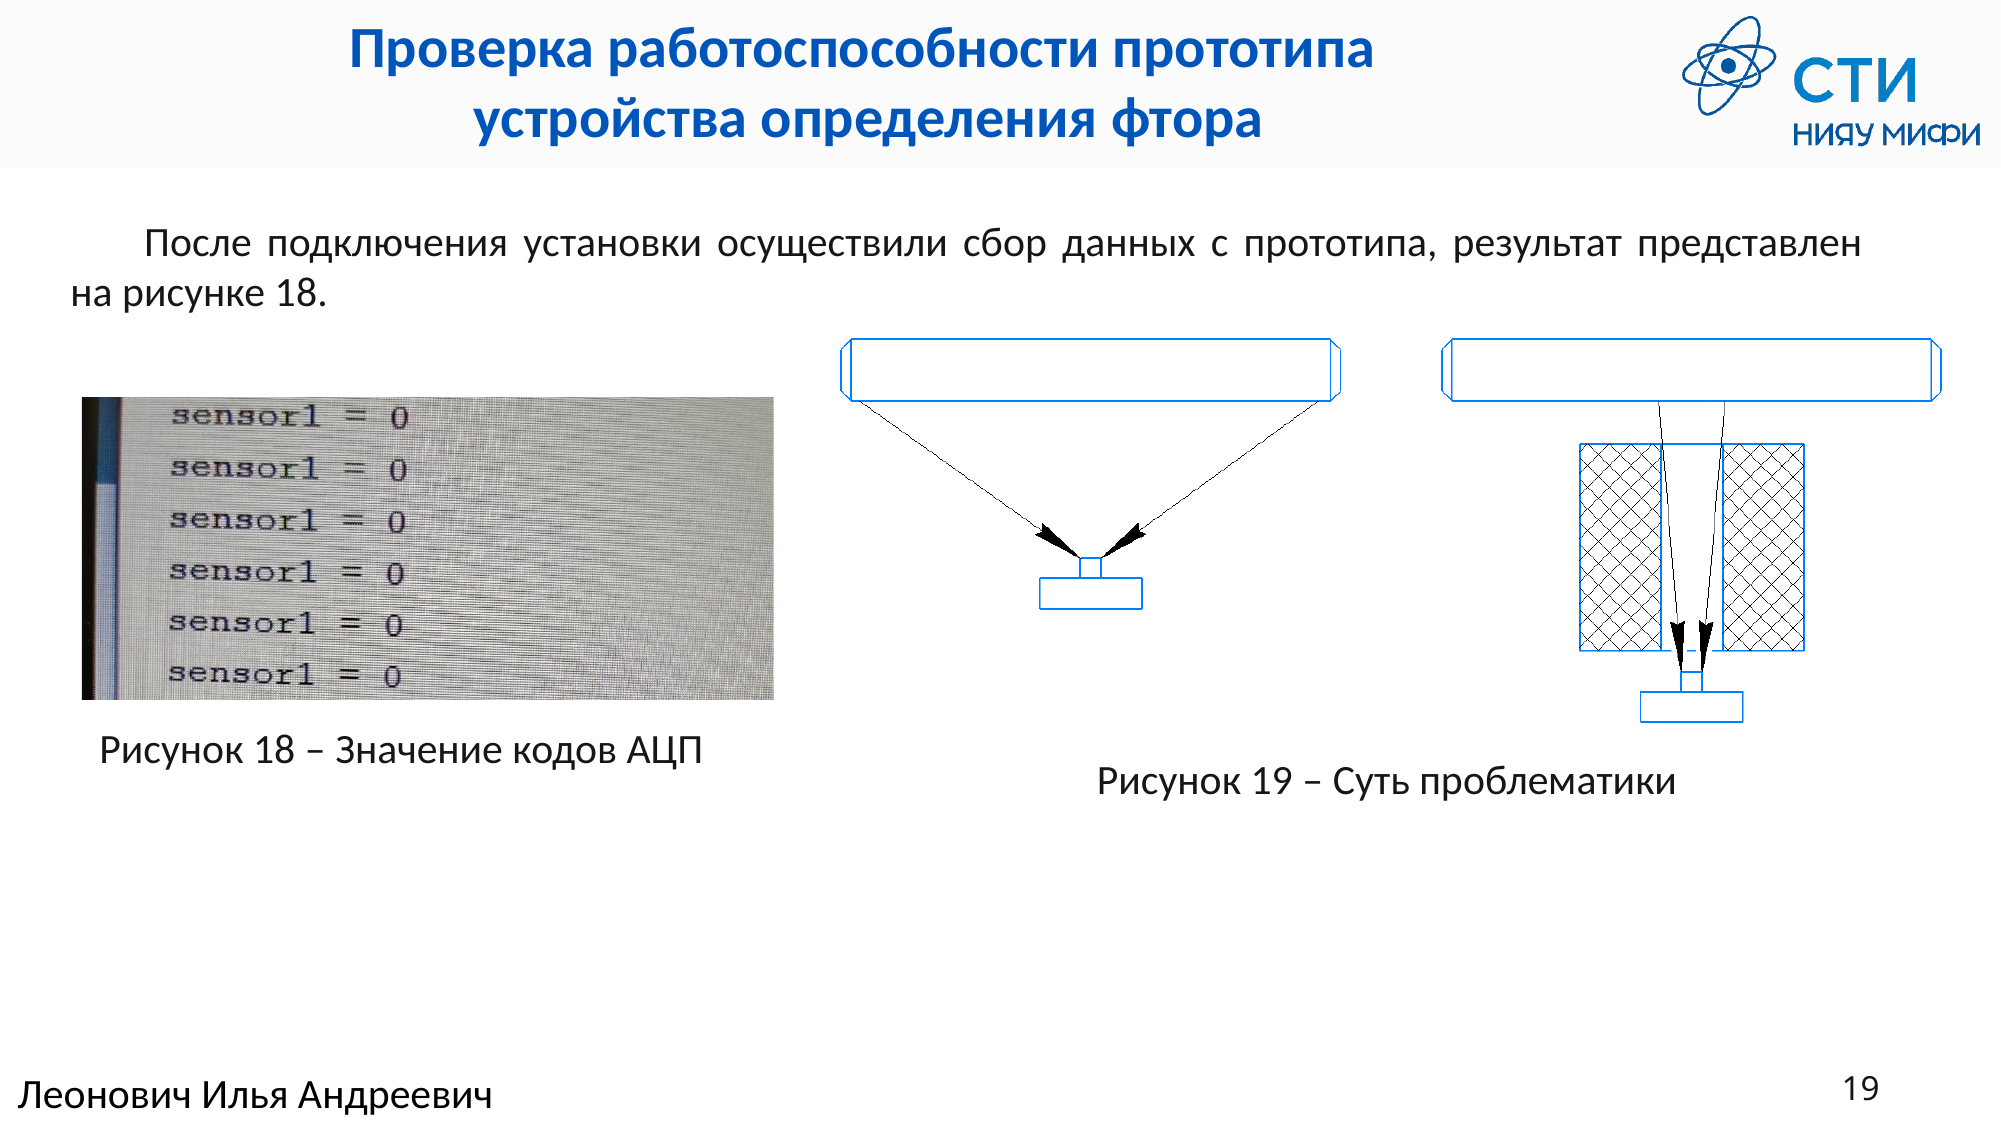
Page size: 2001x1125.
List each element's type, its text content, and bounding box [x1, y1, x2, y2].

picture [81, 397, 774, 700]
picture [1658, 0, 2000, 166]
picture [806, 319, 1968, 746]
text_box Рисунок 18 – Значение кодов АЦП [0, 714, 868, 780]
text_box Рисунок 19 – Суть проблематики [868, 746, 1906, 811]
title Проверка работоспособности прототипа устройства определения фтора [55, 1, 1682, 158]
text_box Леонович Илья Андреевич [2, 1059, 509, 1125]
text_box После подключения установки осуществили сбор данных с прототипа, результат представлен на рисунке 18. [55, 207, 1878, 323]
